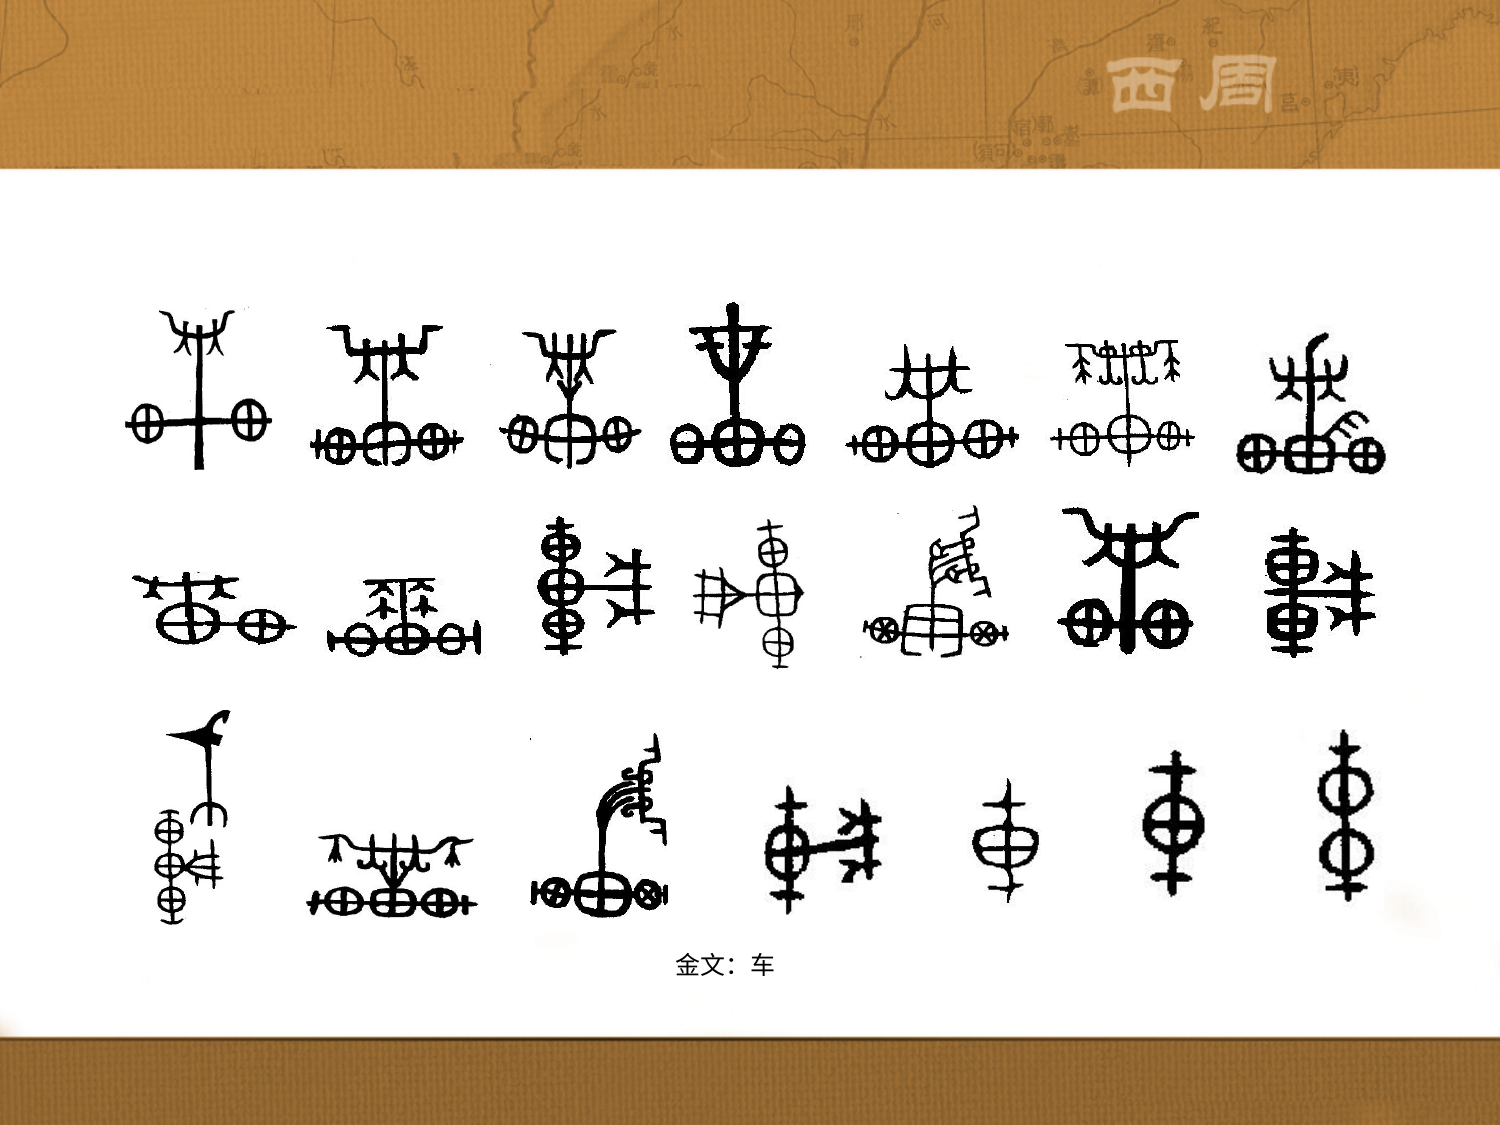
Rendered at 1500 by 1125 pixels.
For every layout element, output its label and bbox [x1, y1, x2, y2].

picture [0, 0, 1500, 1125]
text_box [123, 292, 1389, 988]
